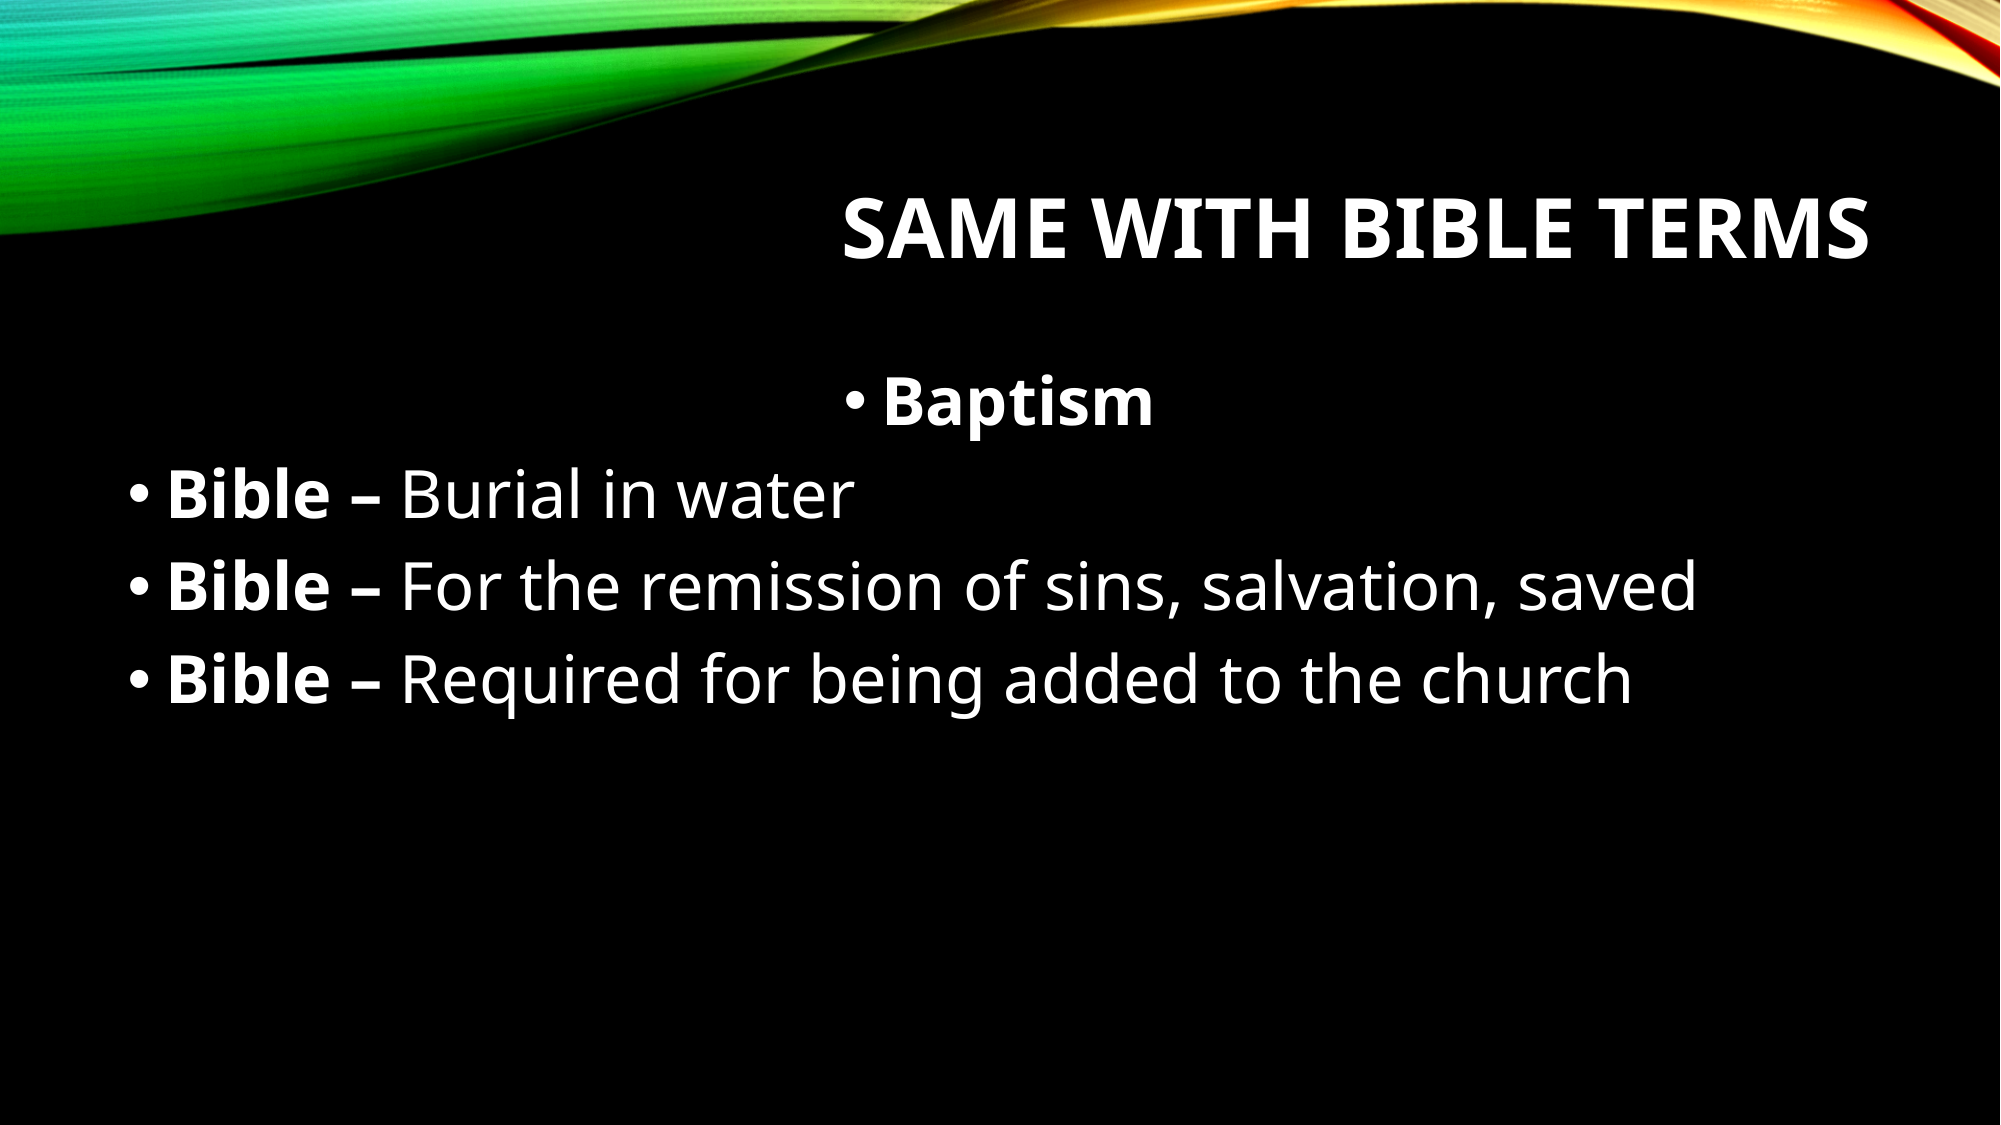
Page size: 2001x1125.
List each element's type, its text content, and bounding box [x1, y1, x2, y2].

picture [0, 0, 2000, 237]
list Baptism Bible – Burial in water Bible – For the remission of sins, salvation, saved Bible – Required for being added to the church [112, 360, 1888, 1021]
title Same with bible terms [474, 125, 1888, 338]
